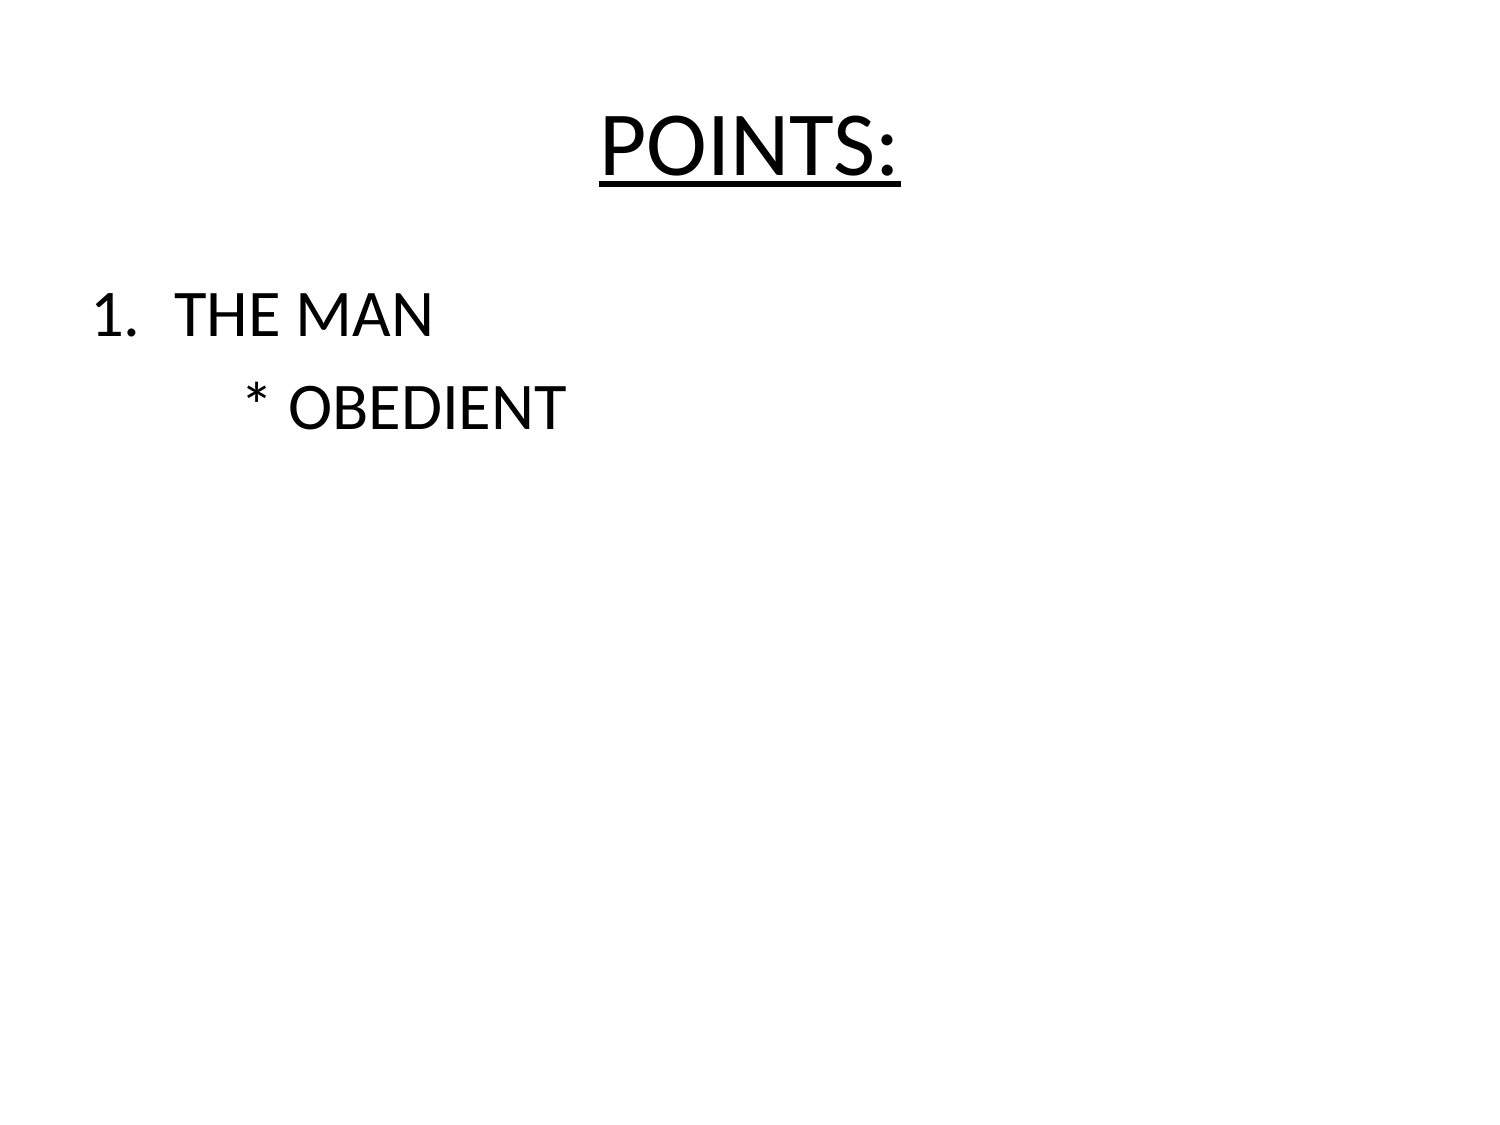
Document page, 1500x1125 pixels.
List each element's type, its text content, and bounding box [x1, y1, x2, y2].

list THE MAN * OBEDIENT [75, 262, 1425, 1005]
title POINTS: [75, 45, 1425, 233]
